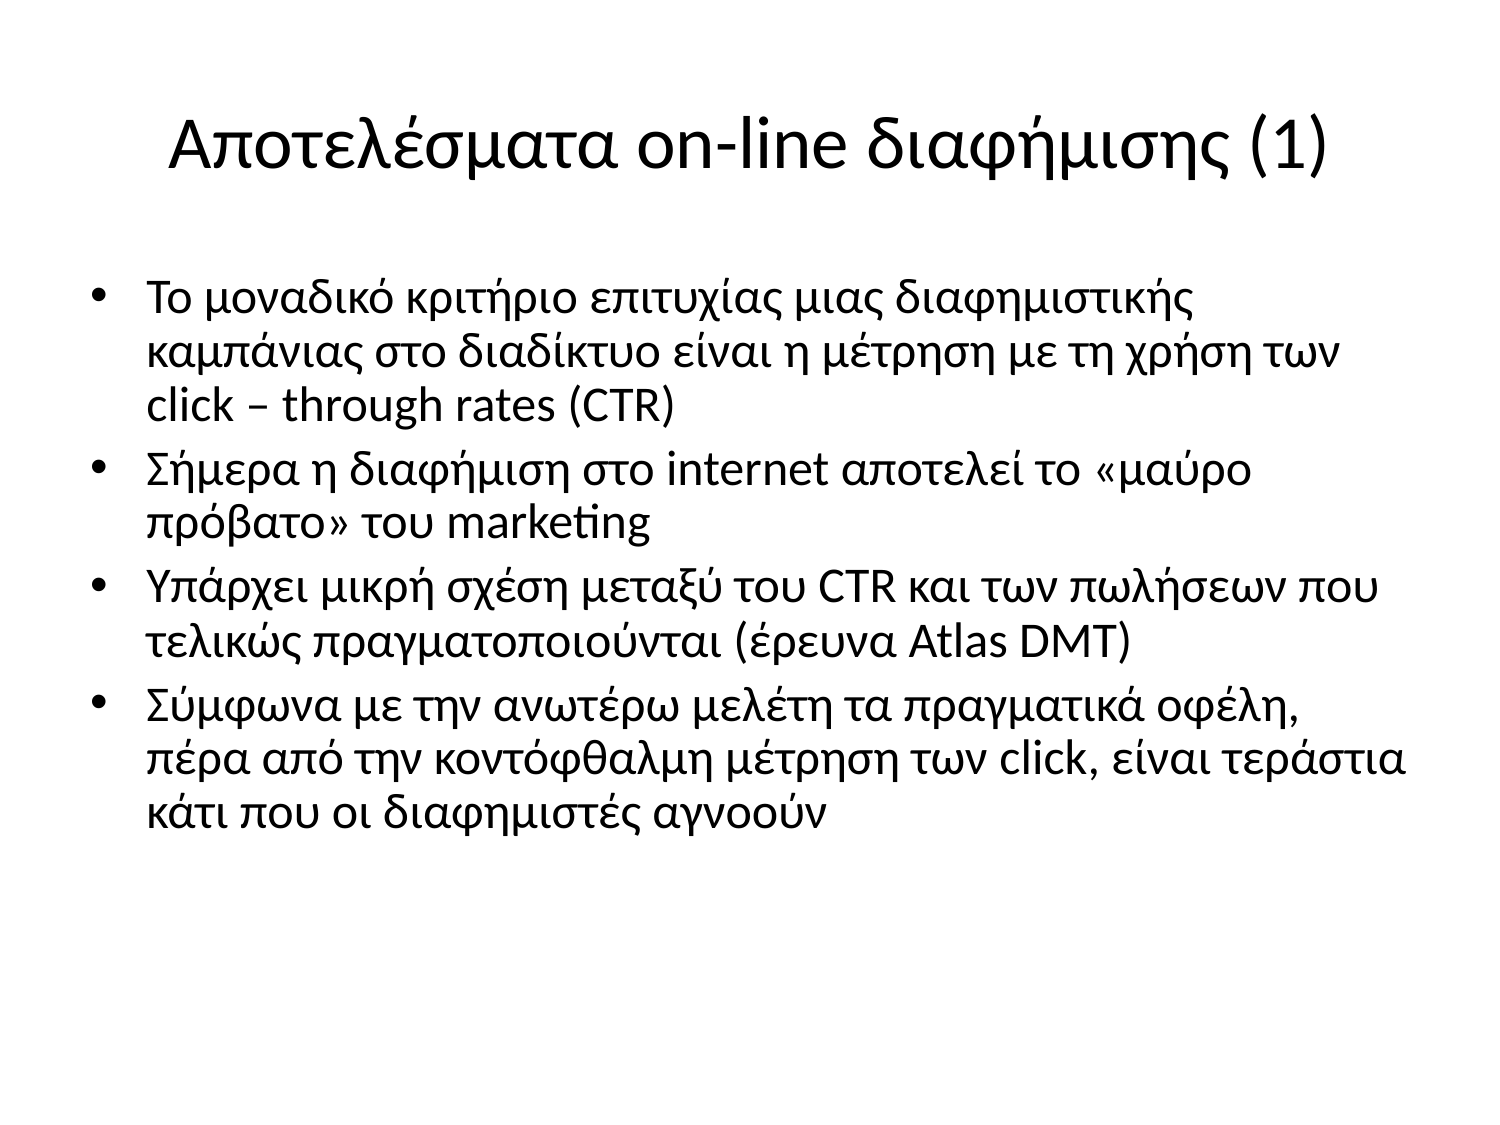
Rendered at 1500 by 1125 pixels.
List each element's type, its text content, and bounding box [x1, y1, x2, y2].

list Το μοναδικό κριτήριο επιτυχίας μιας διαφημιστικής καμπάνιας στο διαδίκτυο είναι η μέτρηση με τη χρήση των click – through rates (CTR) Σήμερα η διαφήμιση στο internet αποτελεί το «μαύρο πρόβατο» του marketing Υπάρχει μικρή σχέση μεταξύ του CTR και των πωλήσεων που τελικώς πραγματοποιούνται (έρευνα Atlas DMT) Σύμφωνα με την ανωτέρω μελέτη τα πραγματικά οφέλη, πέρα από την κοντόφθαλμη μέτρηση των click, είναι τεράστια κάτι που οι διαφημιστές αγνοούν [75, 262, 1425, 1005]
title Αποτελέσματα on-line διαφήμισης (1) [75, 45, 1425, 233]
